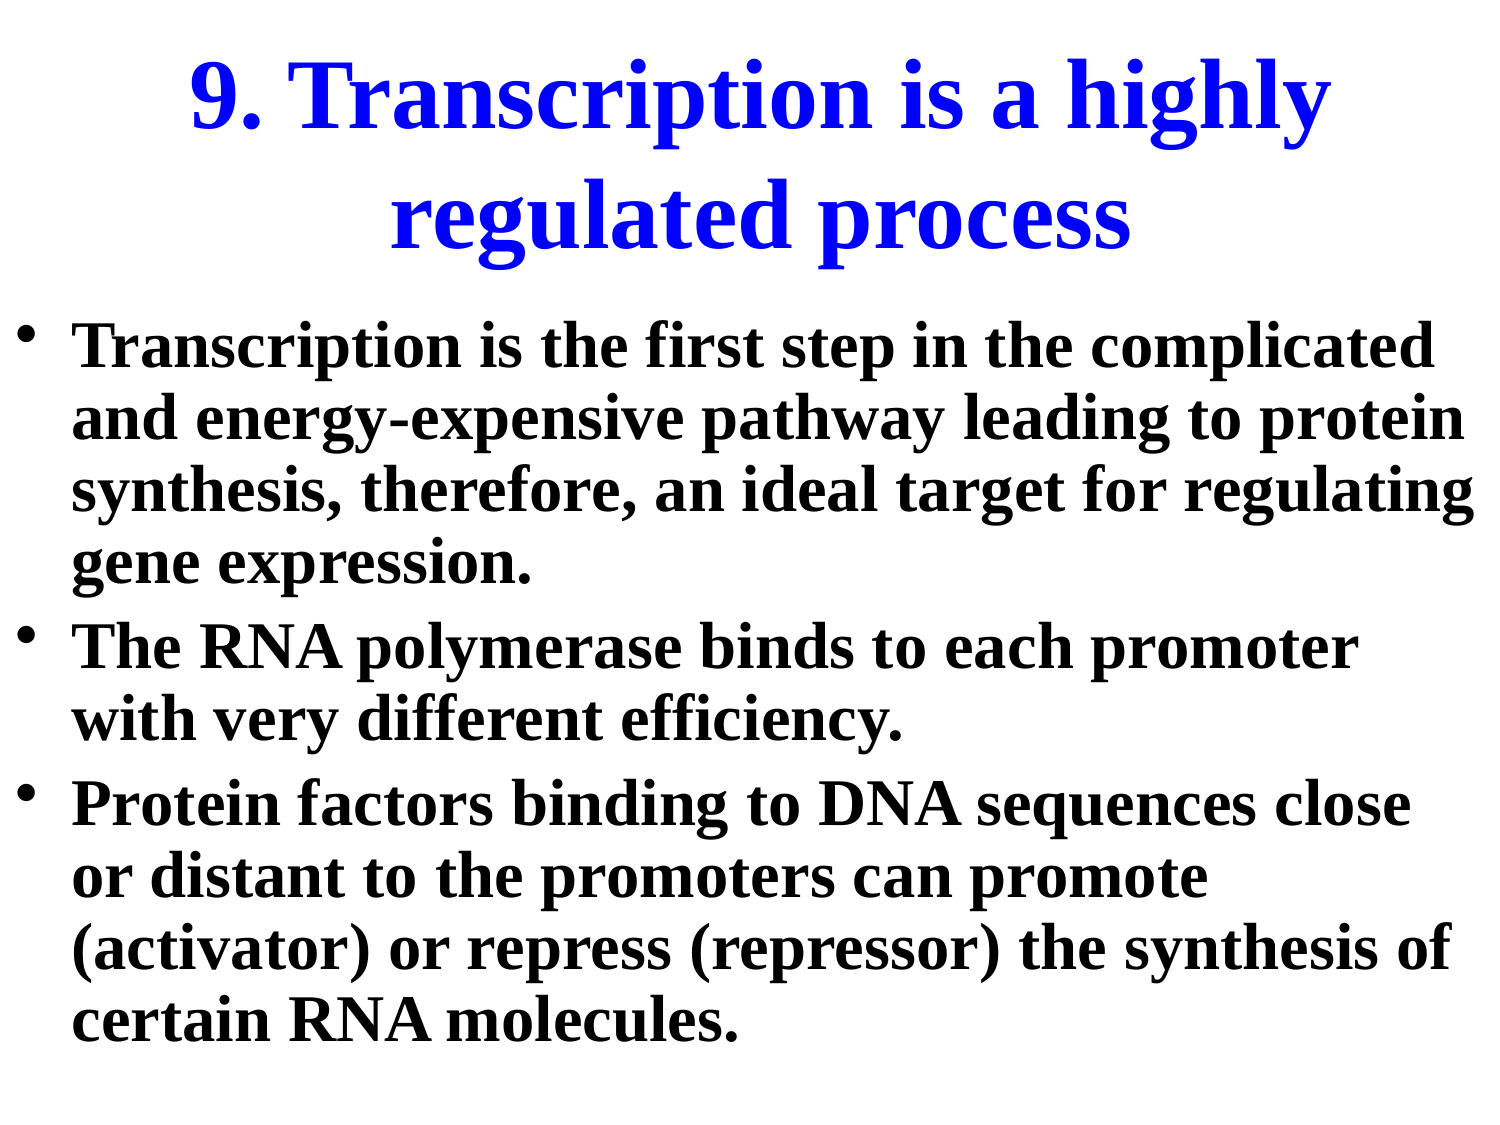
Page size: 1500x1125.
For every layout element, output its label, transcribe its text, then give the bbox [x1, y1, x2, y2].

title 9. Transcription is a highly regulated process [123, 54, 1400, 243]
list Transcription is the first step in the complicated and energy-expensive pathway leading to protein synthesis, therefore, an ideal target for regulating gene expression. The RNA polymerase binds to each promoter with very different efficiency. Protein factors binding to DNA sequences close or distant to the promoters can promote (activator) or repress (repressor) the synthesis of certain RNA molecules. [0, 302, 1500, 978]
